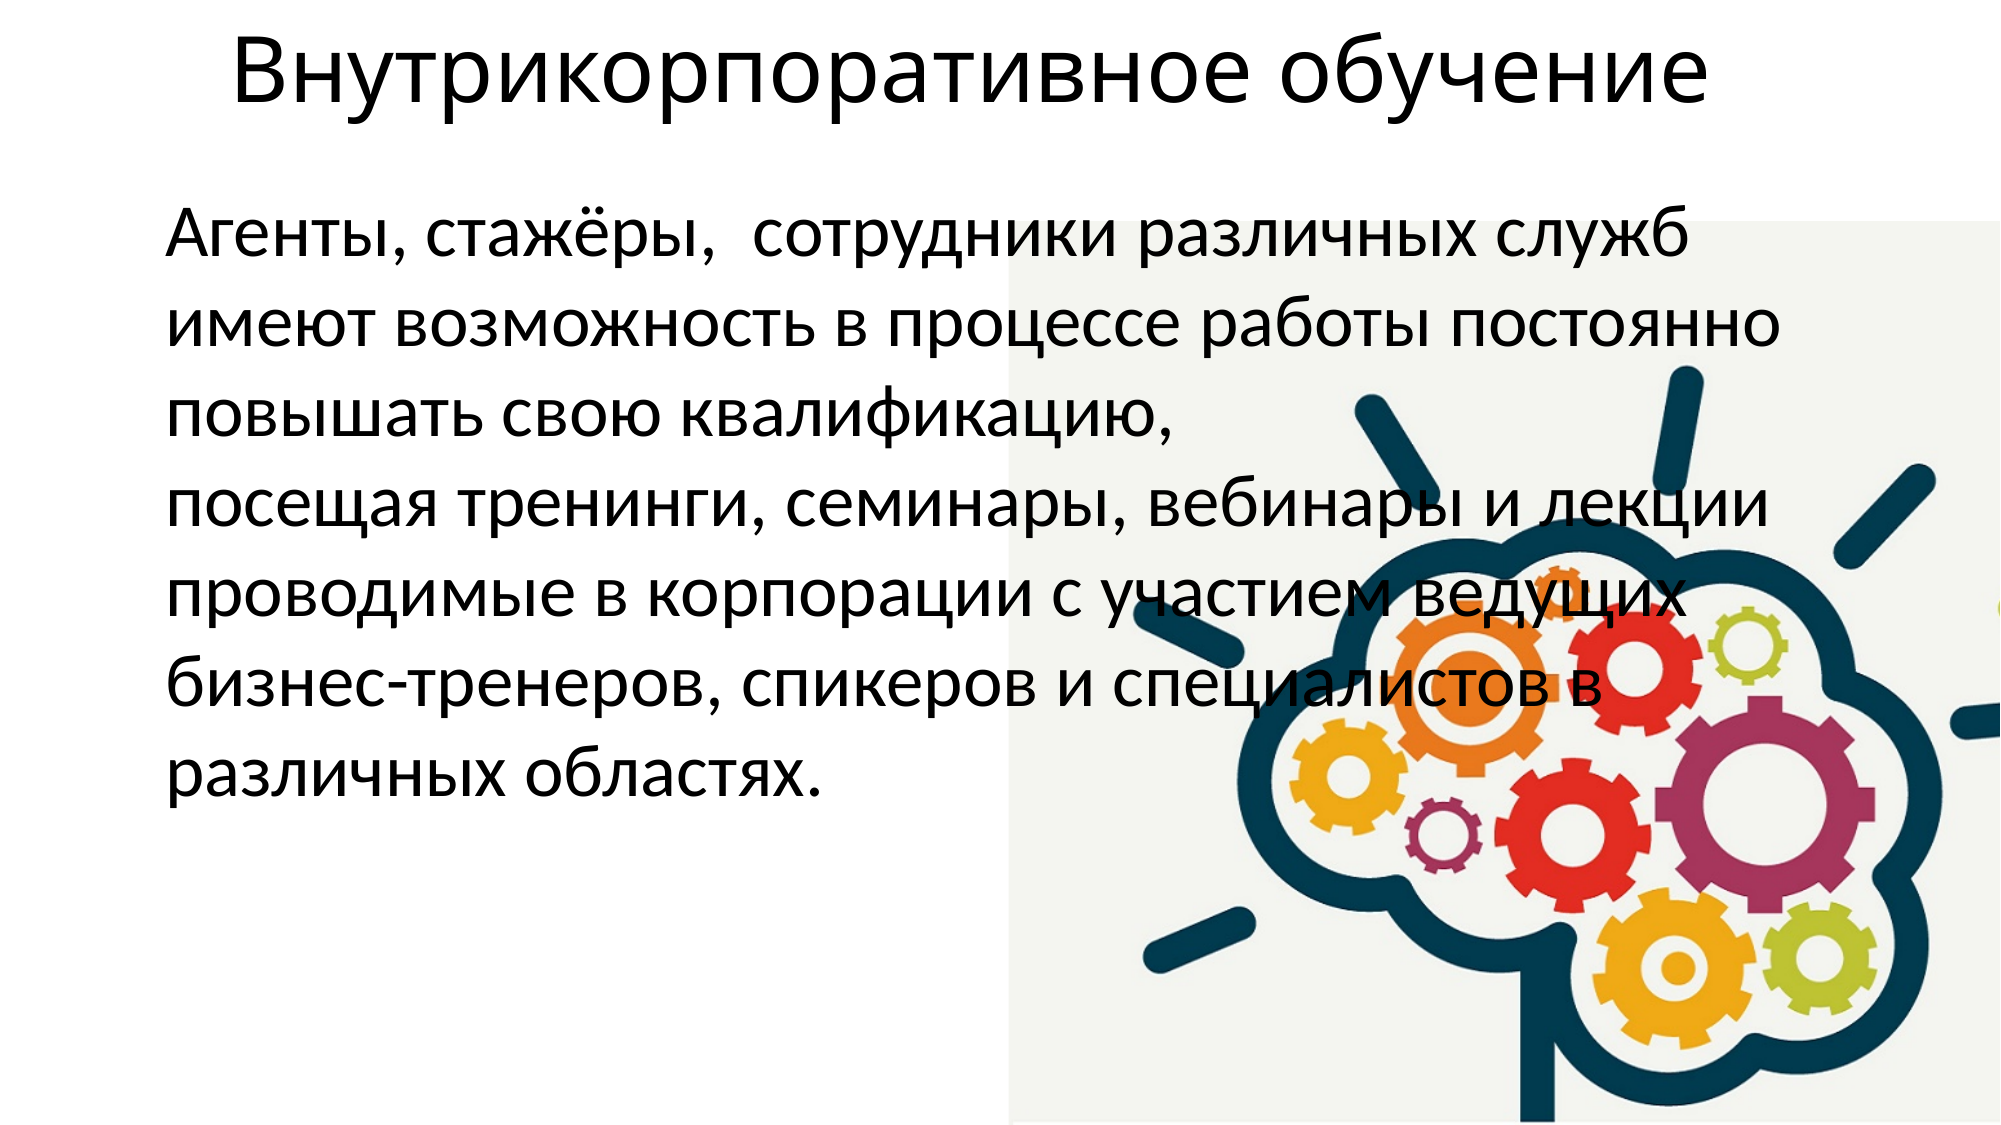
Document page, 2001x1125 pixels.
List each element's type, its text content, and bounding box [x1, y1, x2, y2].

picture [1008, 221, 2000, 1125]
text_box Внутрикорпоративное обучение [214, 3, 1752, 129]
text_box Агенты, стажёры, сотрудники различных служб имеют возможность в процессе работы постоянно повышать свою квалификацию, посещая тренинги, семинары, вебинары и лекции проводимые в корпорации с участием ведущих бизнес-тренеров, спикеров и специалистов в различных областях. [150, 173, 1816, 819]
